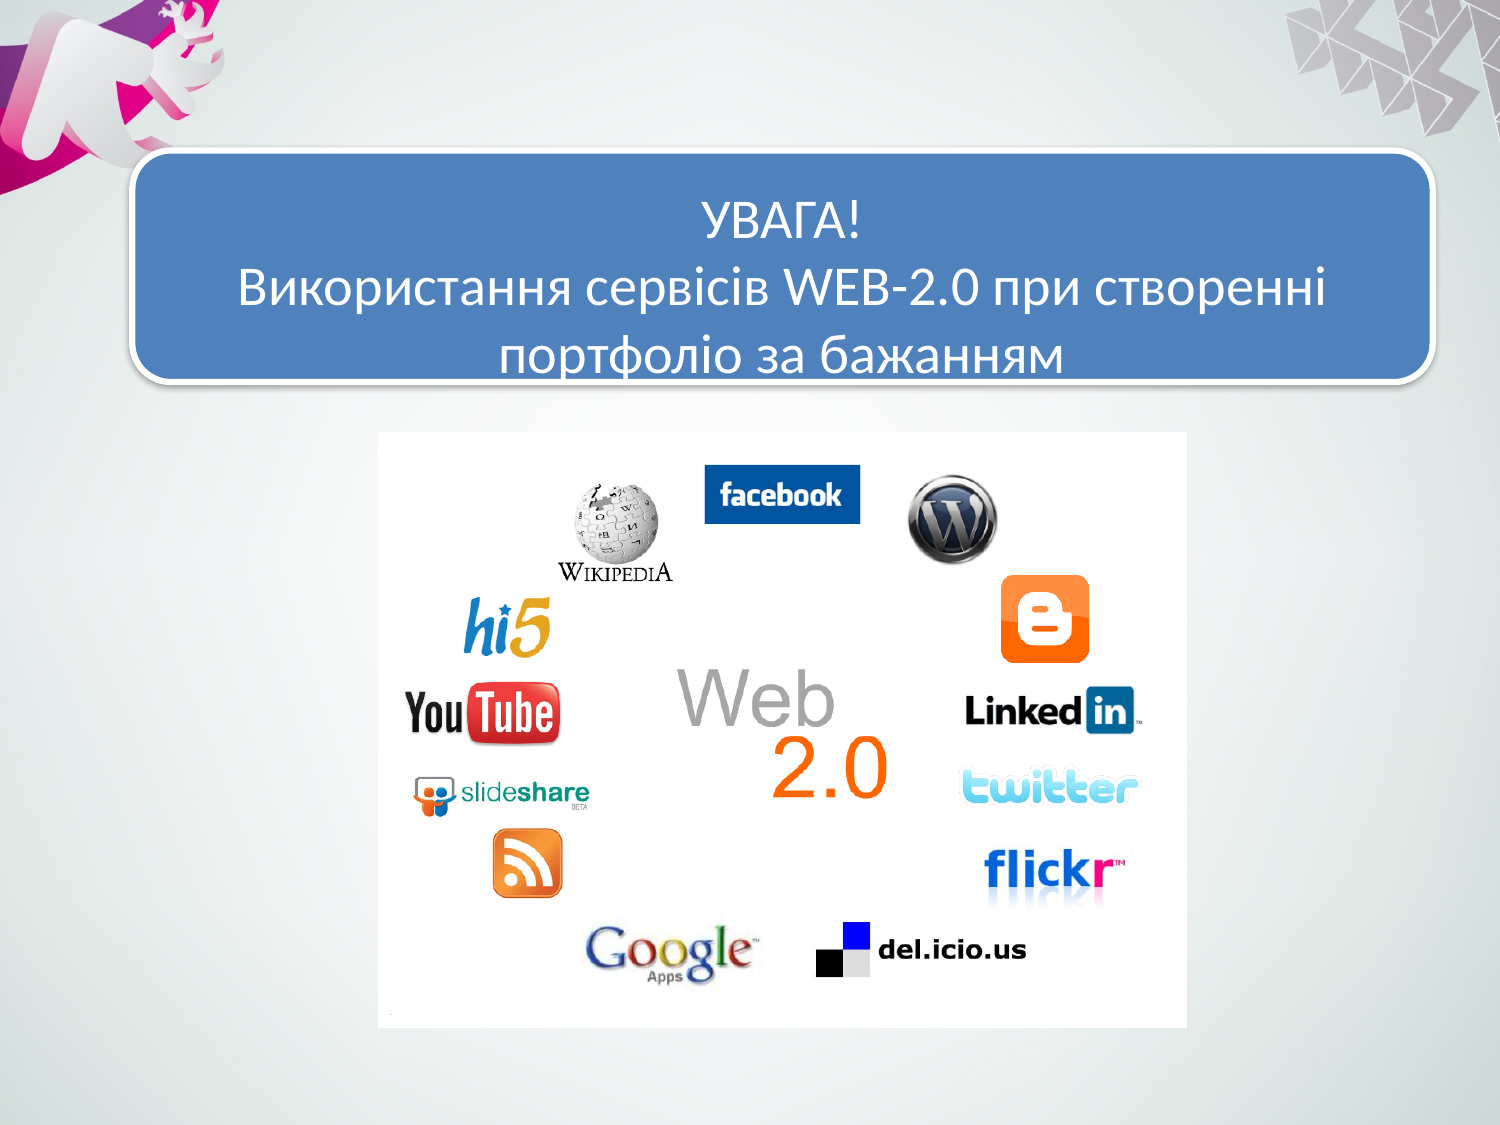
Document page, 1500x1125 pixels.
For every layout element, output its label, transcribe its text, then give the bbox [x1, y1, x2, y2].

picture [0, 0, 1500, 1125]
text_box УВАГА! Використання сервісів WEB-2.0 при створенні портфоліо за бажанням [129, 147, 1436, 386]
